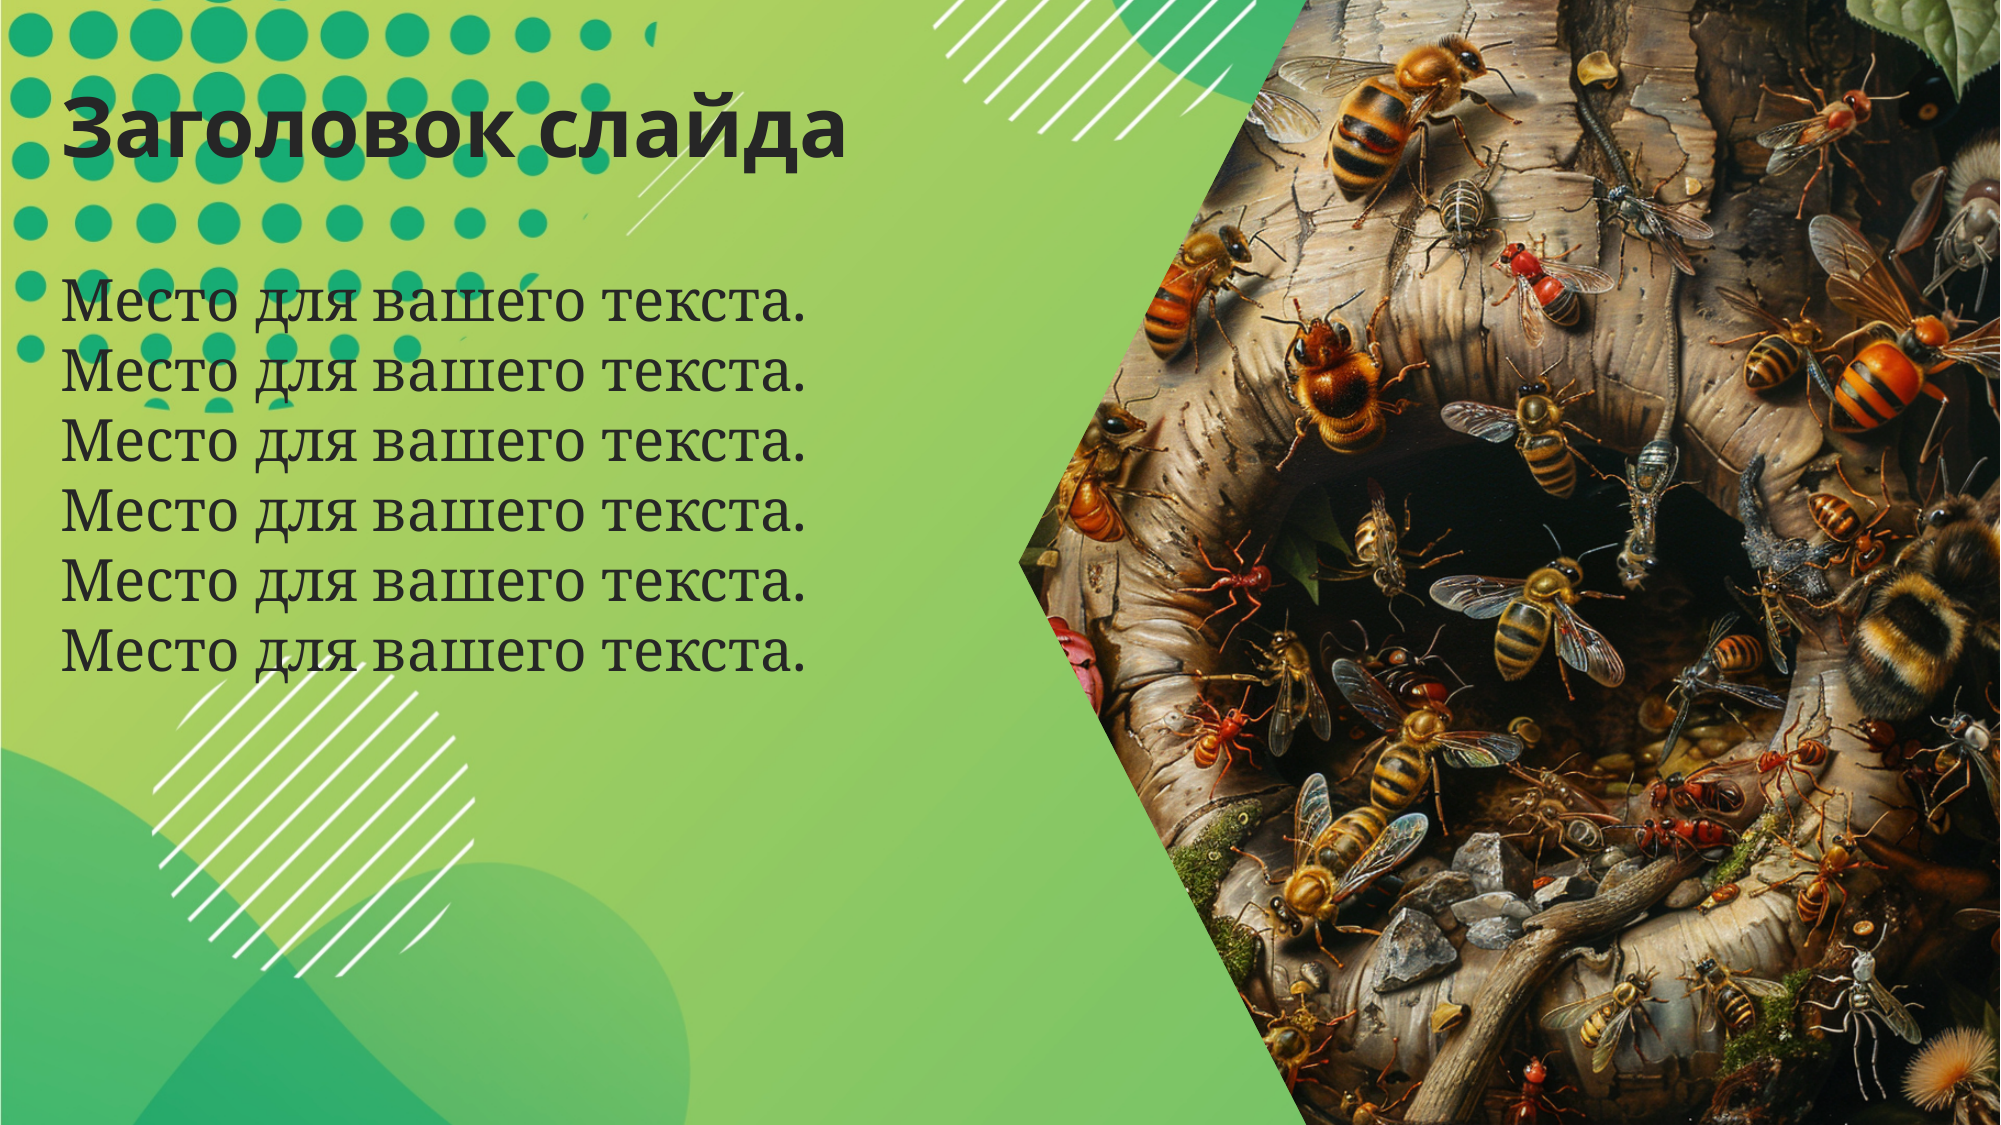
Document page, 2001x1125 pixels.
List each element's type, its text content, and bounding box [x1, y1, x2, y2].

text_box Место для вашего текста. Место для вашего текста. Место для вашего текста. Место для вашего текста. Место для вашего текста. Место для вашего текста. [45, 255, 950, 761]
picture [1018, 0, 2000, 1125]
text_box Заголовок слайда [45, 77, 950, 255]
